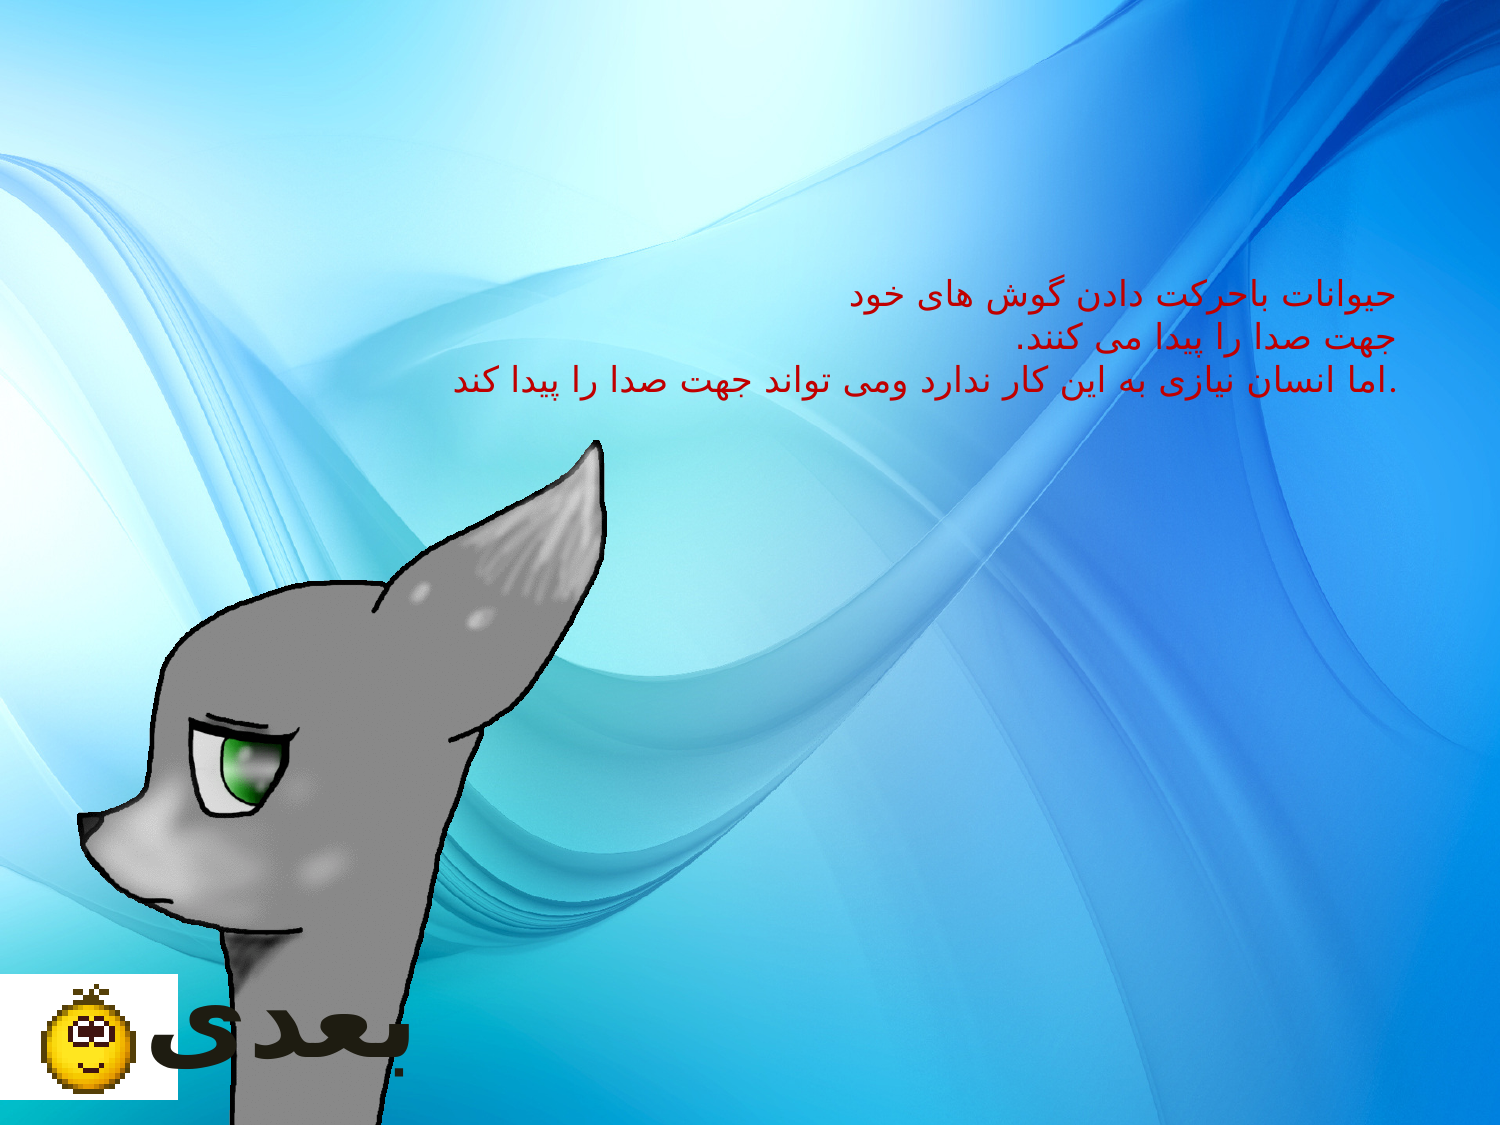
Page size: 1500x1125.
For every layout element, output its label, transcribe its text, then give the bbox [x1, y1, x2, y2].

picture [396, 1069, 402, 1076]
picture [0, 0, 1500, 1125]
title حیوانات باحرکت دادن گوش های خود جهت صدا را پیدا می کنند. اما انسان نیازی به این کار ندارد ومی تواند جهت صدا را پیدا کند. [62, 262, 1413, 450]
